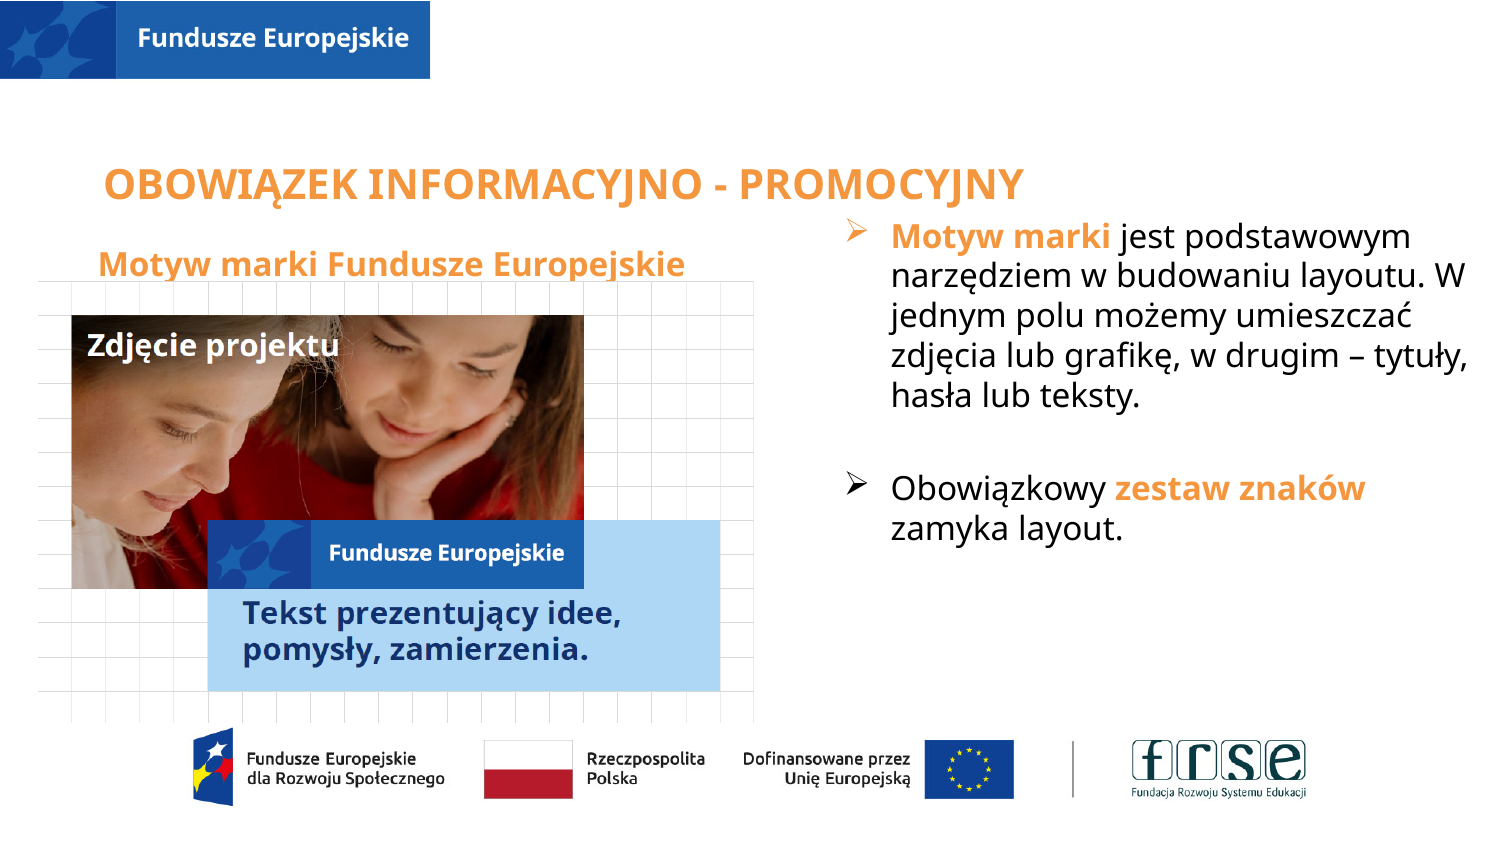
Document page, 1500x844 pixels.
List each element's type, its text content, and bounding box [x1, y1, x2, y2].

list Motyw marki jest podstawowym narzędziem w budowaniu layoutu. W jednym polu możemy umieszczać zdjęcia lub grafikę, w drugim – tytuły, hasła lub teksty. Obowiązkowy zestaw znaków zamyka layout. [828, 207, 1488, 722]
picture [0, 1, 1498, 844]
title Obowiązek informacyjno - Promocyjny [88, 129, 1376, 237]
text_box Motyw marki Fundusze Europejskie [82, 236, 742, 280]
